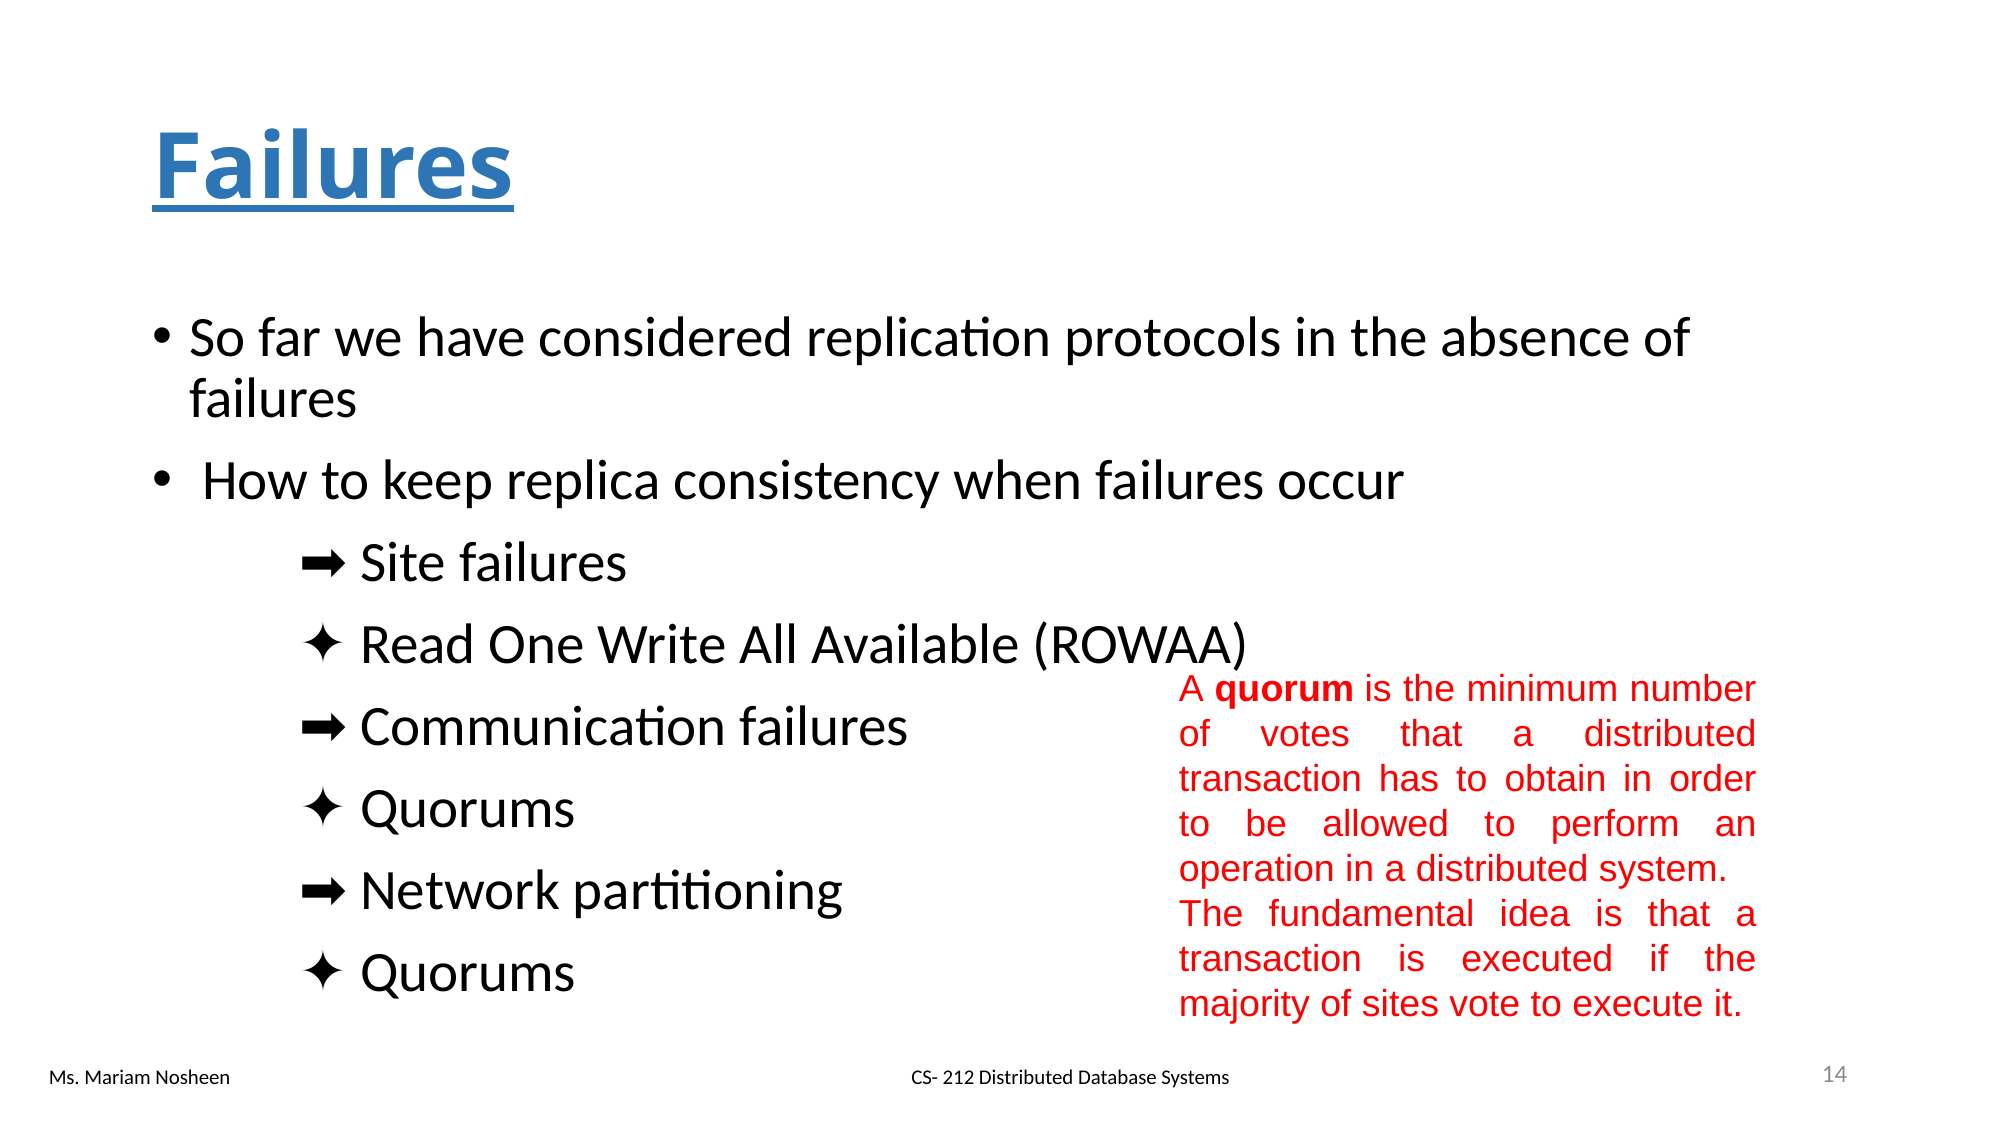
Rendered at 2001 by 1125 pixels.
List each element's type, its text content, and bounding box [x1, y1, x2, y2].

slide_number 14 [1412, 1042, 1863, 1103]
text_box CS- 212 Distributed Database Systems [896, 1056, 1276, 1096]
text_box Ms. Mariam Nosheen [34, 1056, 246, 1096]
text_box A quorum is the minimum number of votes that a distributed transaction has to obtain in order to be allowed to perform an operation in a distributed system. The fundamental idea is that a transaction is executed if the majority of sites vote to execute it. [1164, 656, 1772, 1032]
title Failures [137, 59, 1863, 278]
list So far we have considered replication protocols in the absence of failures How to keep replica consistency when failures occur ➡ Site failures ✦ Read One Write All Available (ROWAA) ➡ Communication failures ✦ Quorums ➡ Network partitioning ✦ Quorums [137, 299, 1863, 1014]
